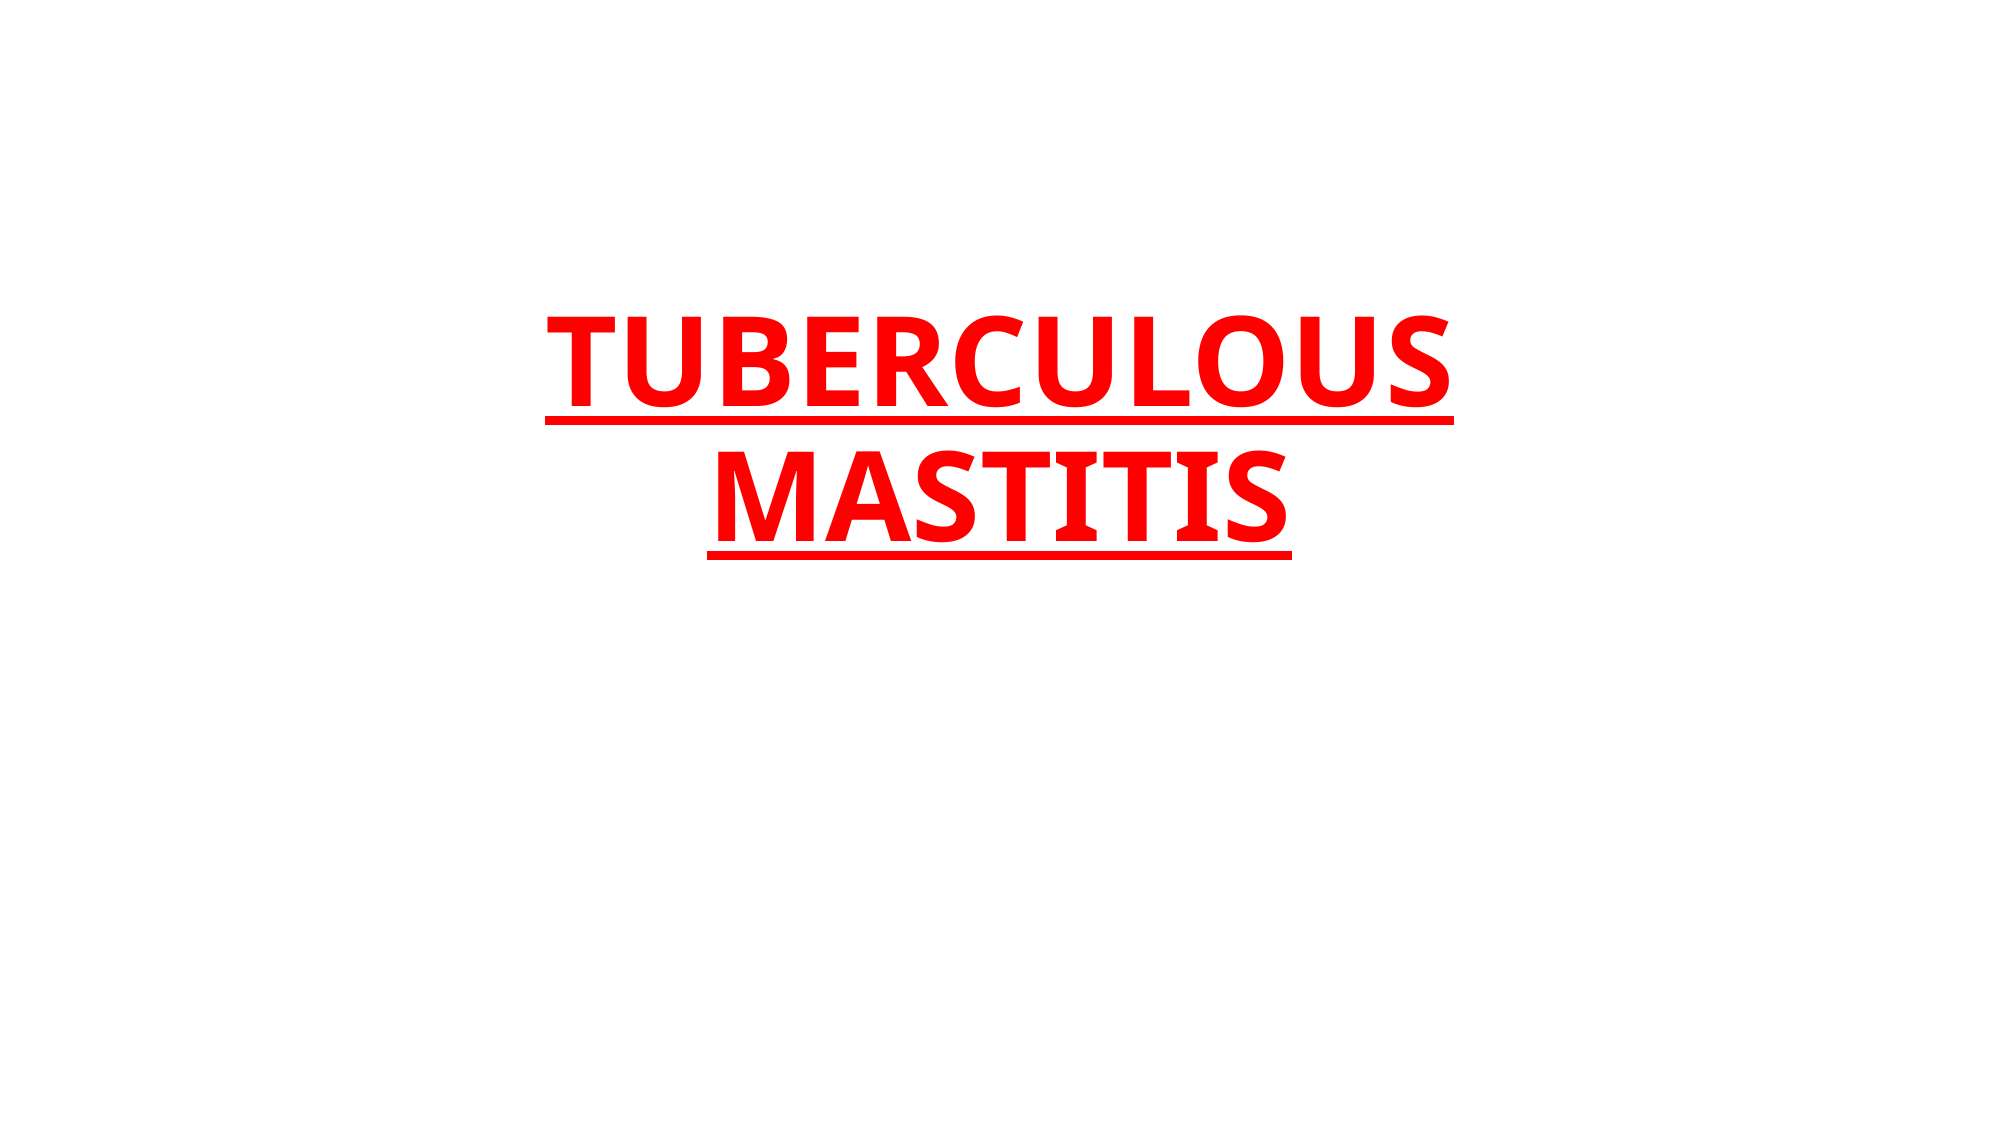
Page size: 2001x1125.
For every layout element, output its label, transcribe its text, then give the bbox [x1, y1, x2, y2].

title TUBERCULOUS MASTITIS [249, 184, 1750, 576]
